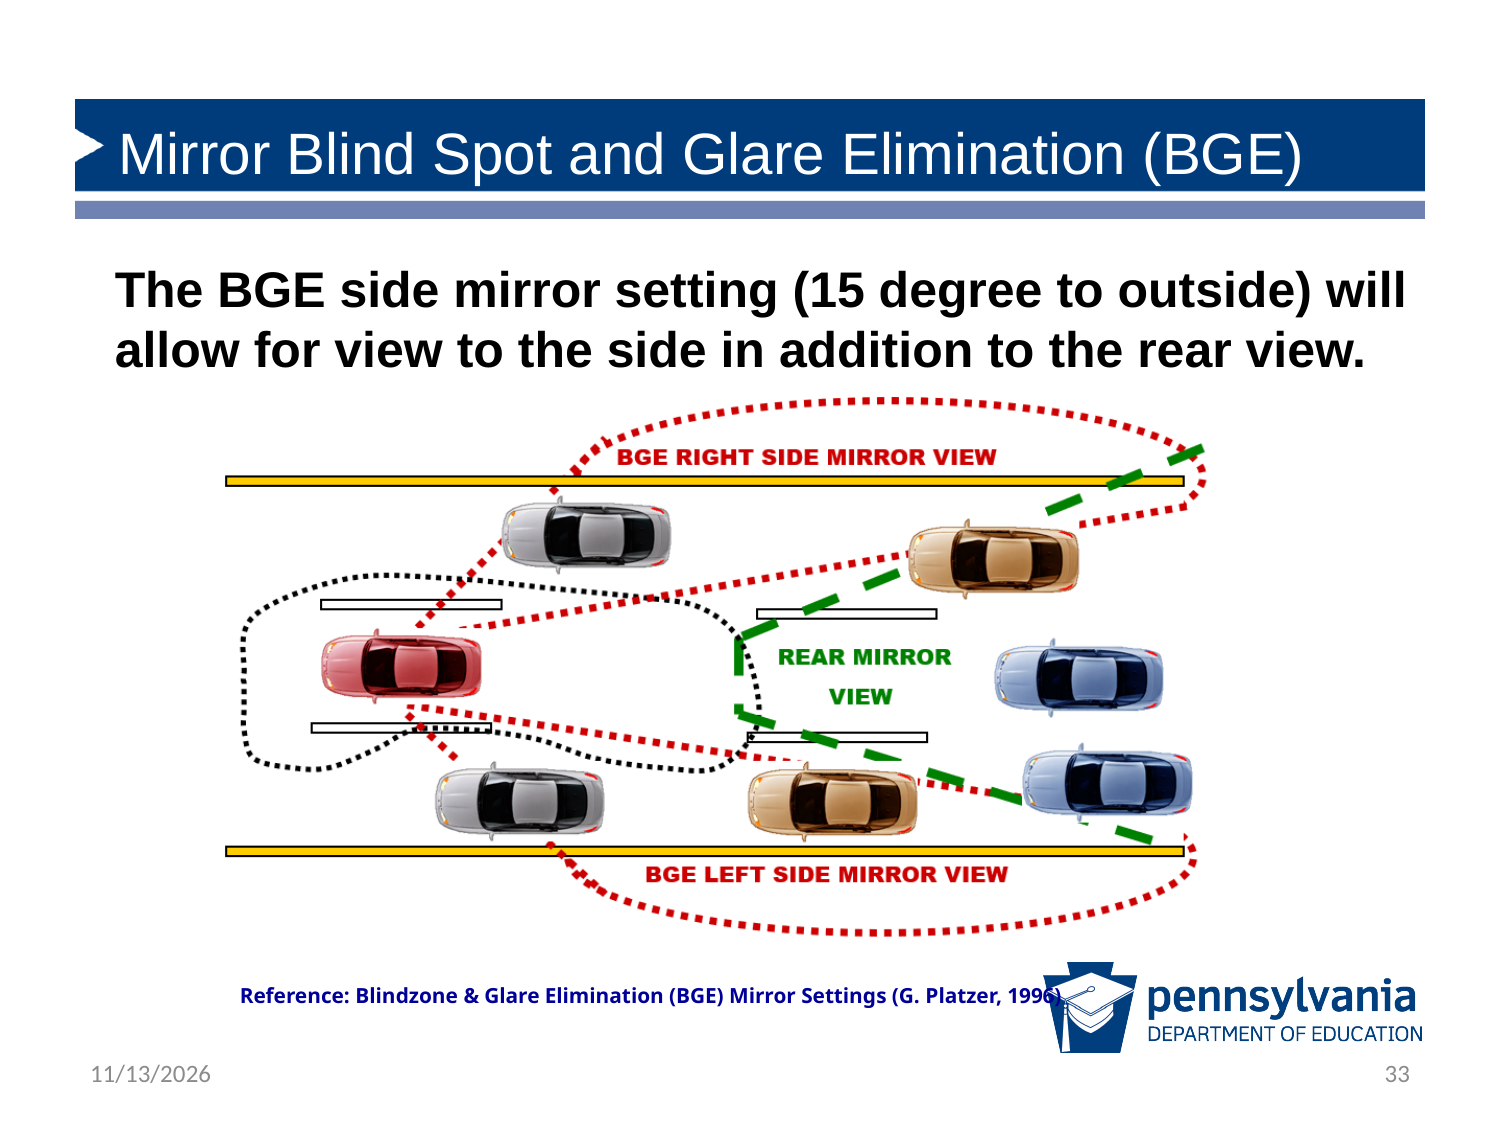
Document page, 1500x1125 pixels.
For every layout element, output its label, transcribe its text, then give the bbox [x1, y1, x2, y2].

text_box Reference: Blindzone & Glare Elimination (BGE) Mirror Settings (G. Platzer, 1996) [225, 982, 1163, 1015]
text_box The BGE side mirror setting (15 degree to outside) will allow for view to the side in addition to the rear view. [99, 249, 1425, 385]
picture [212, 384, 1226, 941]
title Mirror Blind Spot and Glare Elimination (BGE) [75, 87, 1425, 275]
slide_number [75, 1042, 425, 1103]
slide_number 33 [1074, 1042, 1425, 1103]
picture [1043, 962, 1422, 1053]
